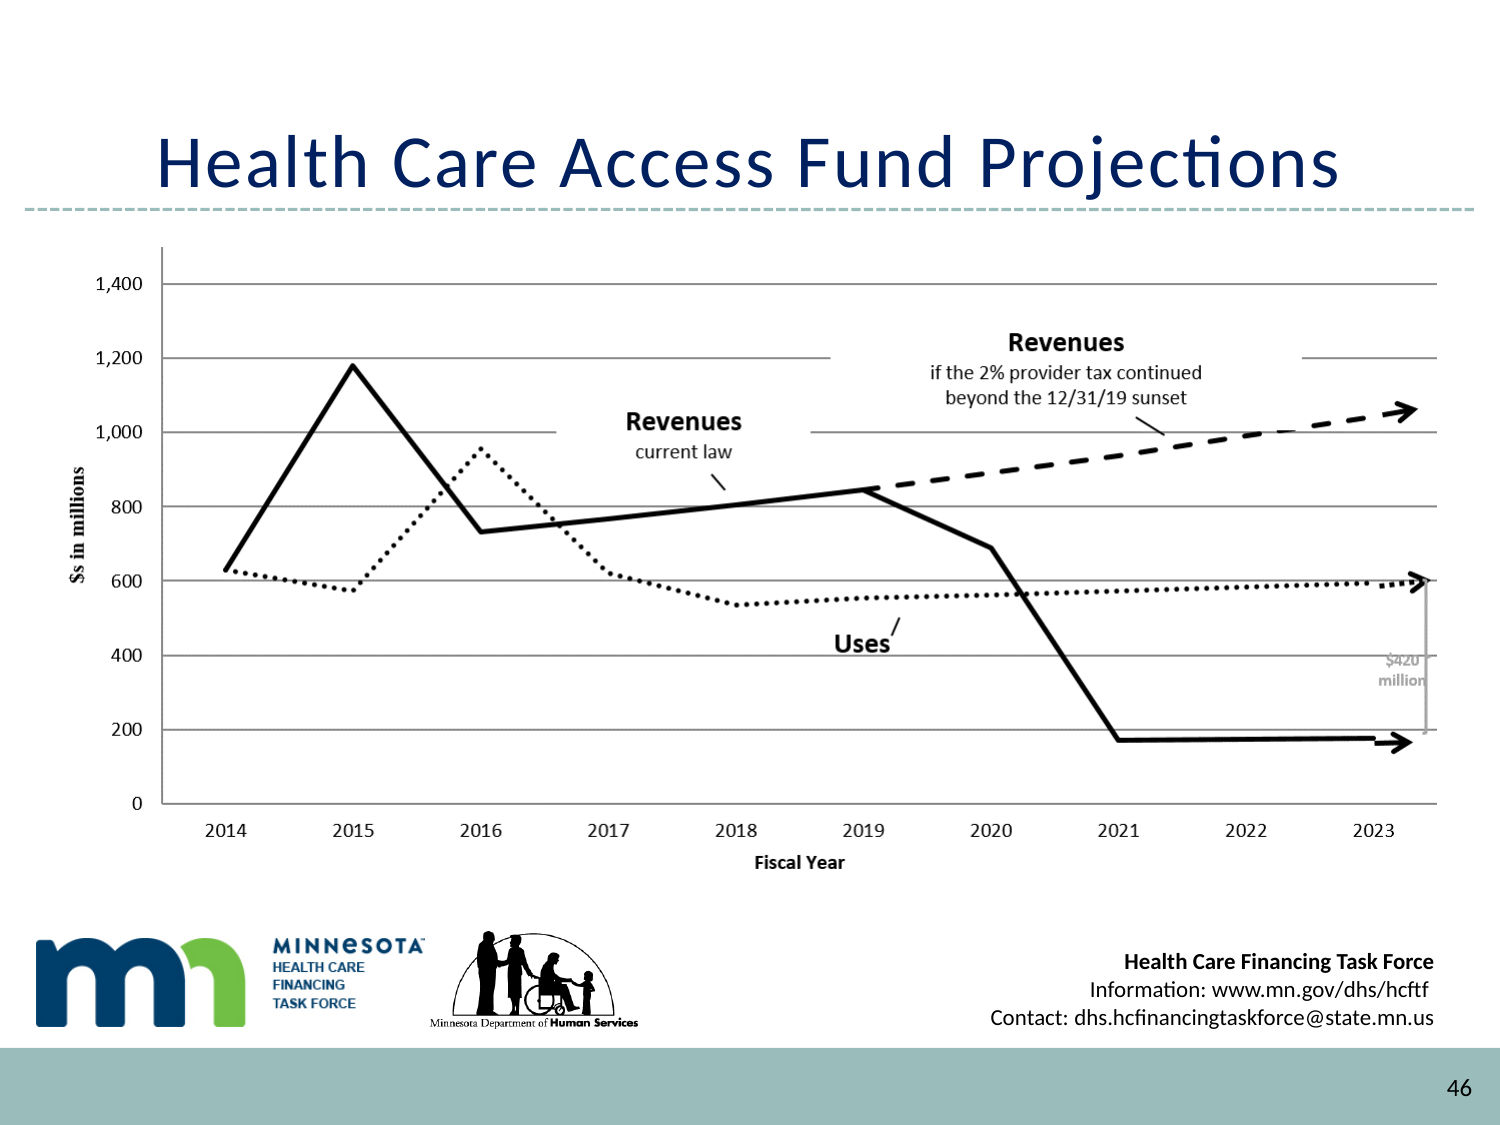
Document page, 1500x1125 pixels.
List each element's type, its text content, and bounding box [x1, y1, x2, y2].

title Health Care Access Fund Projections [49, 37, 1450, 210]
picture [36, 938, 425, 1027]
text_box 46 [1399, 1056, 1488, 1117]
picture [429, 930, 638, 1029]
picture [39, 224, 1461, 901]
